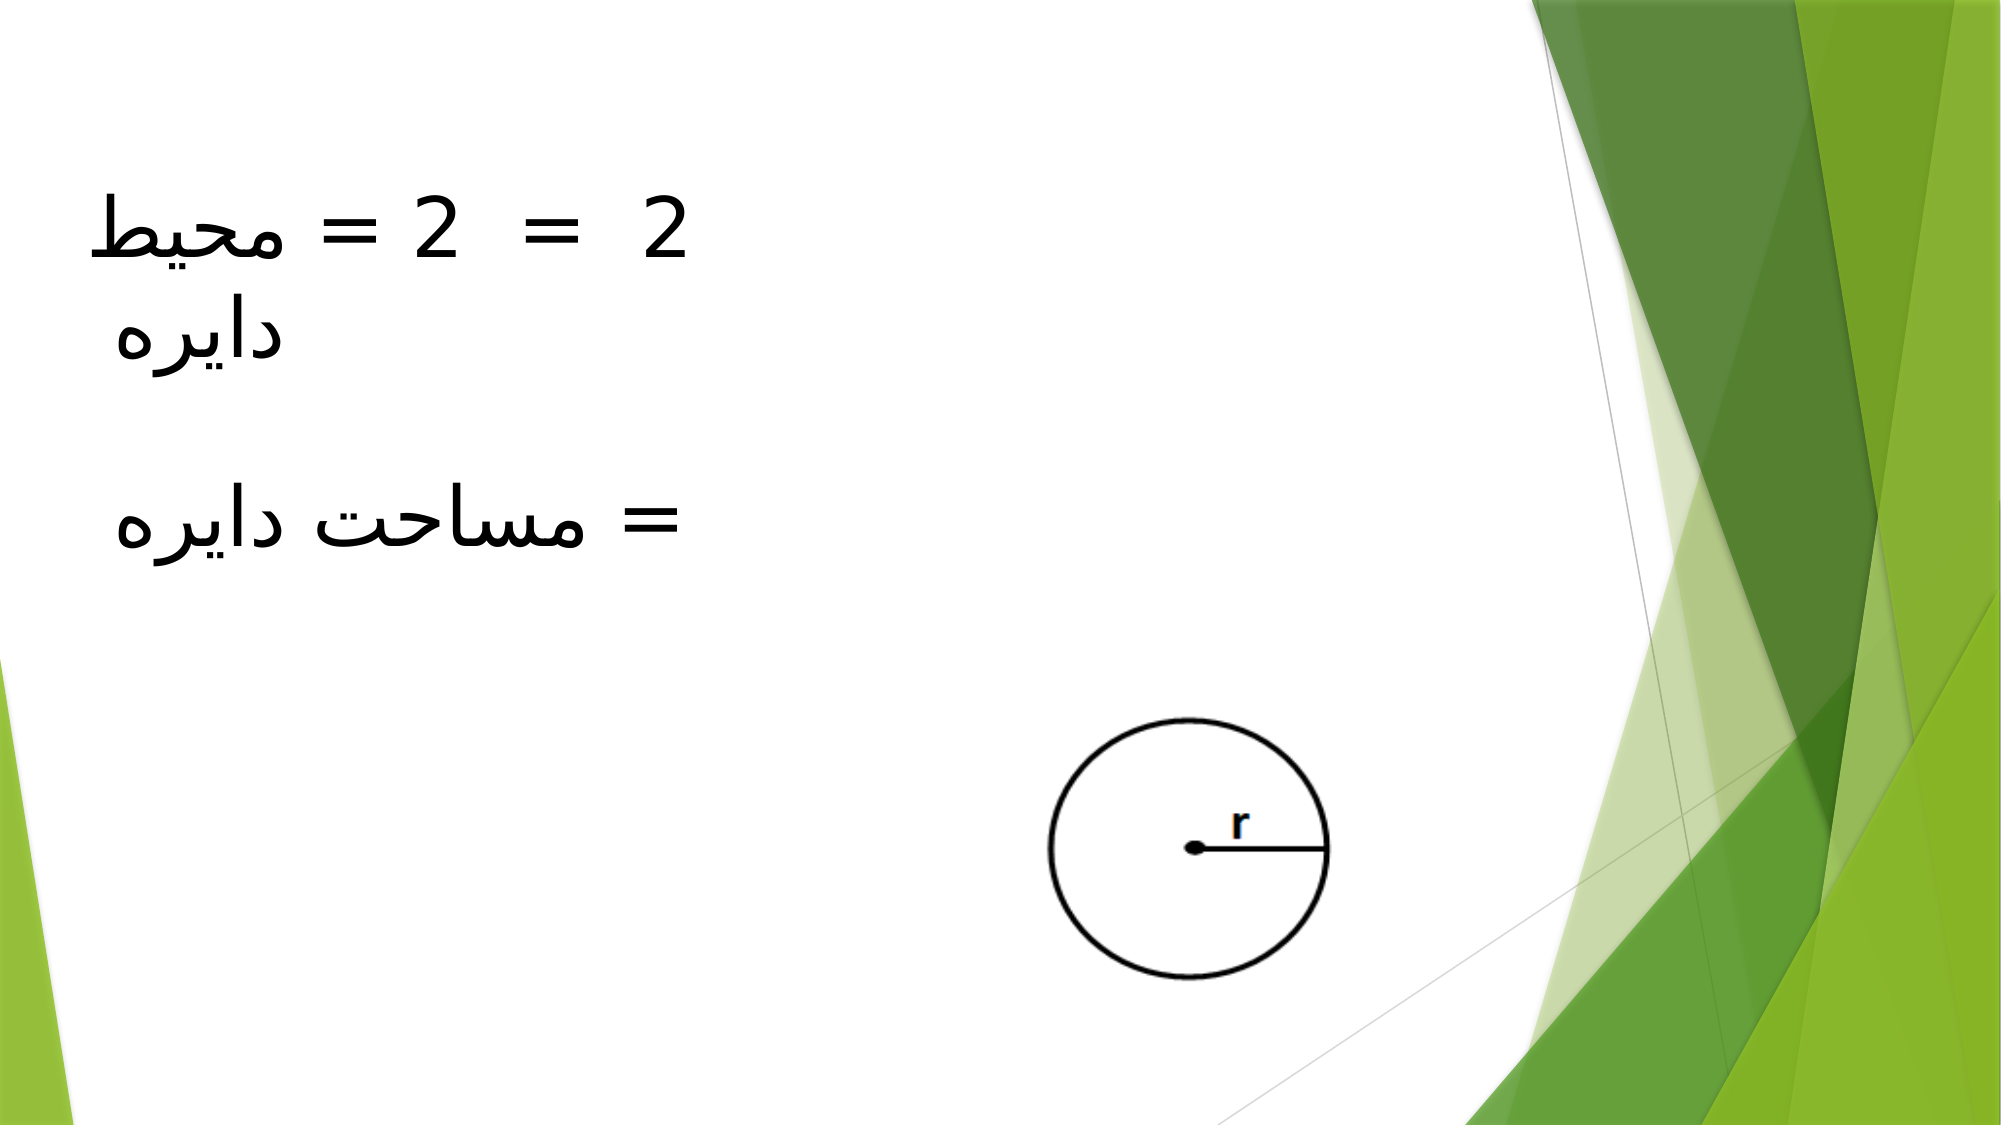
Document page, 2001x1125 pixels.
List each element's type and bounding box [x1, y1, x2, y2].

picture [999, 701, 1364, 994]
